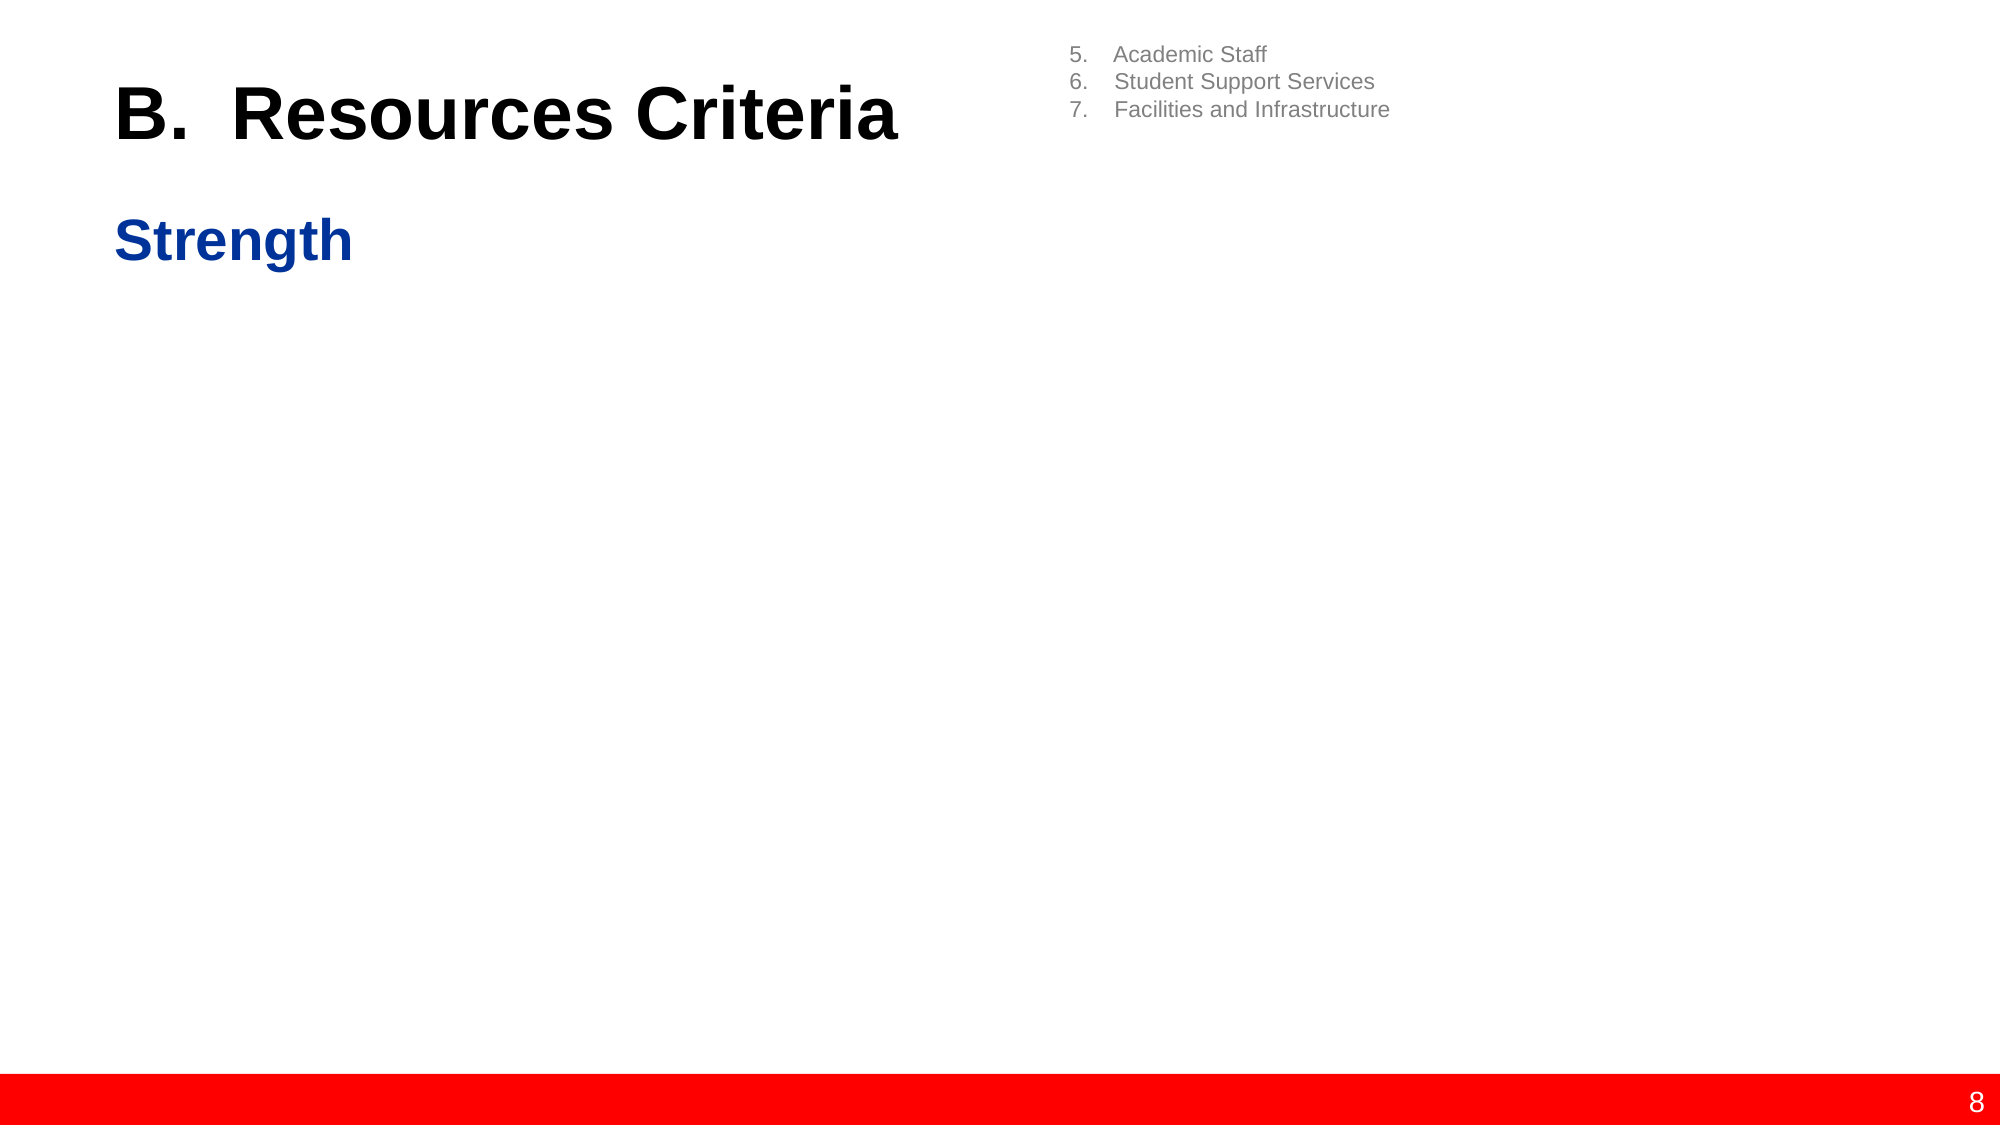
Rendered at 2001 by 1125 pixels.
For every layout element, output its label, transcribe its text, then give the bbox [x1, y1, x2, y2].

title B. Resources Criteria [99, 41, 1055, 178]
slide_number 8 [1533, 1075, 2000, 1125]
list Strength [99, 194, 1902, 1074]
text_box 5. Academic Staff 6. Student Support Services 7. Facilities and Infrastructure [1054, 31, 1406, 129]
